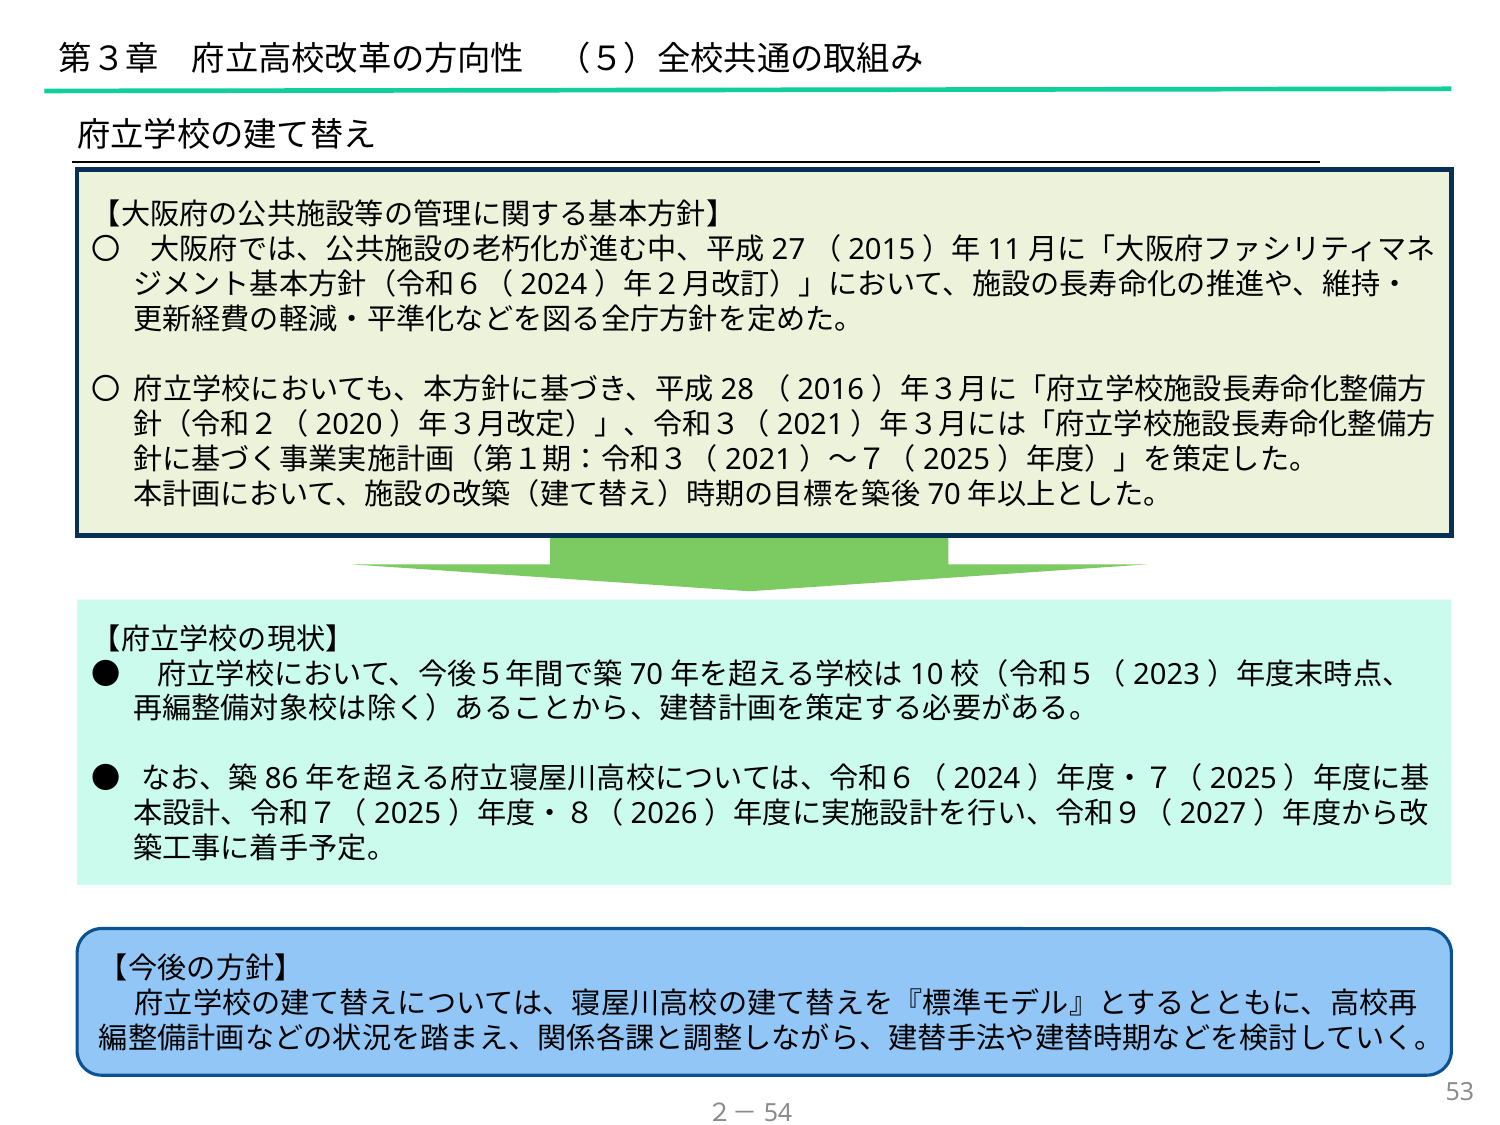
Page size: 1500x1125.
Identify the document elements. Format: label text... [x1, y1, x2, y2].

text_box 第３章 府立高校改革の方向性 （５）全校共通の取組み [44, 29, 1136, 85]
text_box 【府立学校の現状】 ● 府立学校において、今後５年間で築70年を超える学校は10校（令和５（2023）年度末時点、再編整備対象校は除く）あることから、建替計画を策定する必要がある。 ● なお、築86年を超える府立寝屋川高校については、令和６（2024）年度・７（2025）年度に基本設計、令和７（2025）年度・８（2026）年度に実施設計を行い、令和９（2027）年度から改築工事に着手予定。 [76, 599, 1452, 886]
text_box 【大阪府の公共施設等の管理に関する基本方針】 〇 大阪府では、公共施設の老朽化が進む中、平成27（2015）年11月に「大阪府ファシリティマネジメント基本方針（令和６（2024）年２月改訂）」において、施設の長寿命化の推進や、維持・更新経費の軽減・平準化などを図る全庁方針を定めた。 〇 府立学校においても、本方針に基づき、平成28（2016）年３月に「府立学校施設長寿命化整備方針（令和２（2020）年３月改定）」、令和３（2021）年３月には「府立学校施設長寿命化整備方針に基づく事業実施計画（第１期：令和３（2021）～７（2025）年度）」を策定した。 本計画において、施設の改築（建て替え）時期の目標を築後70年以上とした。 [76, 168, 1452, 537]
slide_number 53 [1151, 1062, 1490, 1122]
text_box 【今後の方針】 府立学校の建て替えについては、寝屋川高校の建て替えを『標準モデル』とするとともに、高校再編整備計画などの状況を踏まえ、関係各課と調整しながら、建替手法や建替時期などを検討していく。 [76, 927, 1453, 1077]
text_box [351, 537, 1148, 593]
footer ２－54 [496, 1081, 1004, 1125]
text_box 府立学校の建て替え [62, 106, 1438, 161]
